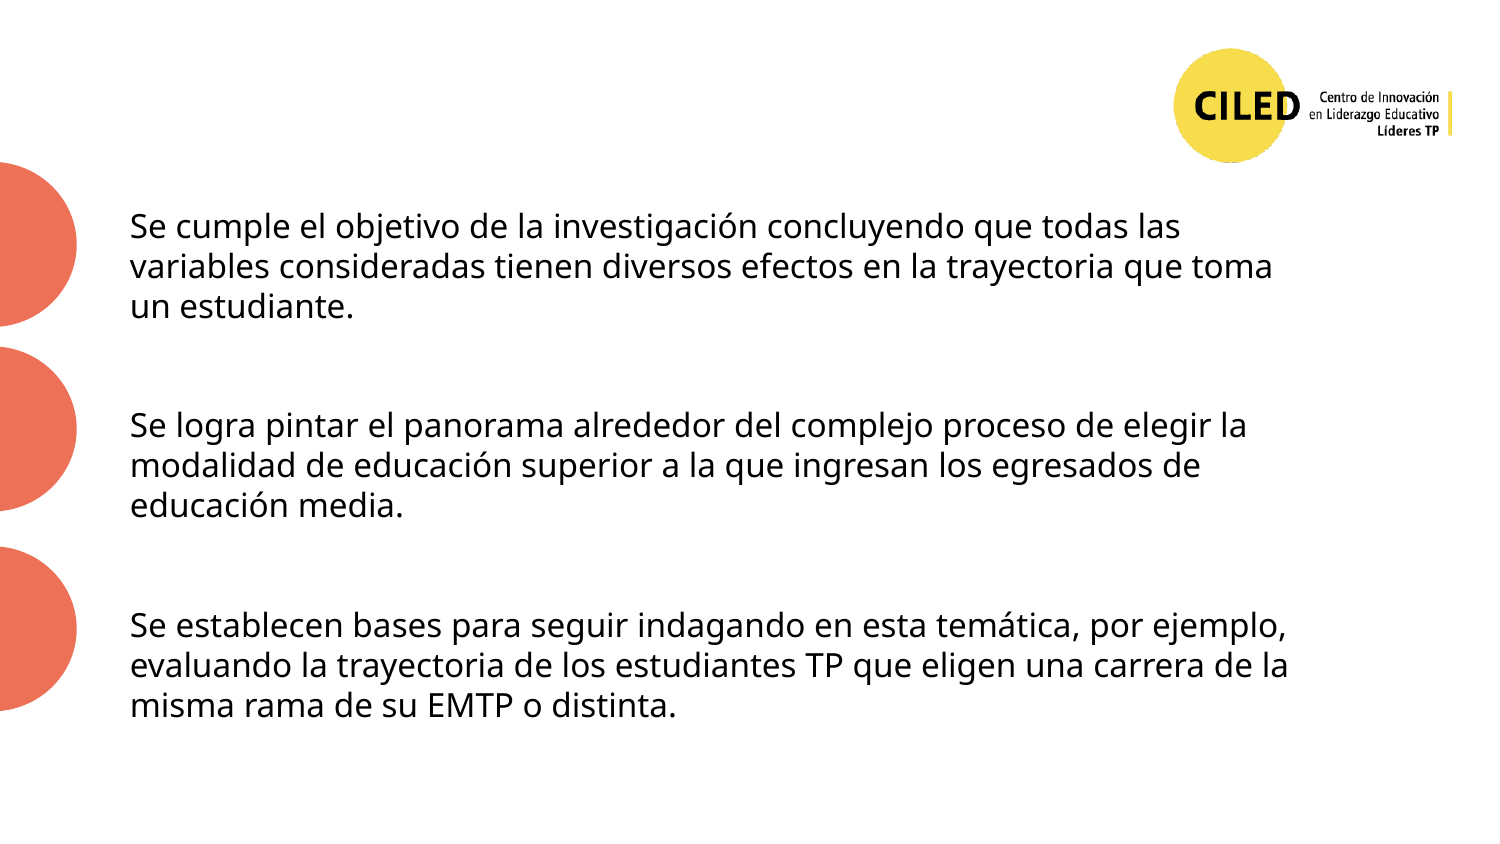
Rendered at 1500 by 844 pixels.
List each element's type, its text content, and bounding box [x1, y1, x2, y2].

picture [1173, 48, 1452, 163]
text_box [0, 346, 77, 512]
text_box Se cumple el objetivo de la investigación concluyendo que todas las variables consideradas tienen diversos efectos en la trayectoria que toma un estudiante. Se logra pintar el panorama alrededor del complejo proceso de elegir la modalidad de educación superior a la que ingresan los egresados de educación media. Se establecen bases para seguir indagando en esta temática, por ejemplo, evaluando la trayectoria de los estudiantes TP que eligen una carrera de la misma rama de su EMTP o distinta. [114, 190, 1340, 752]
text_box [0, 162, 77, 327]
text_box [0, 546, 77, 712]
